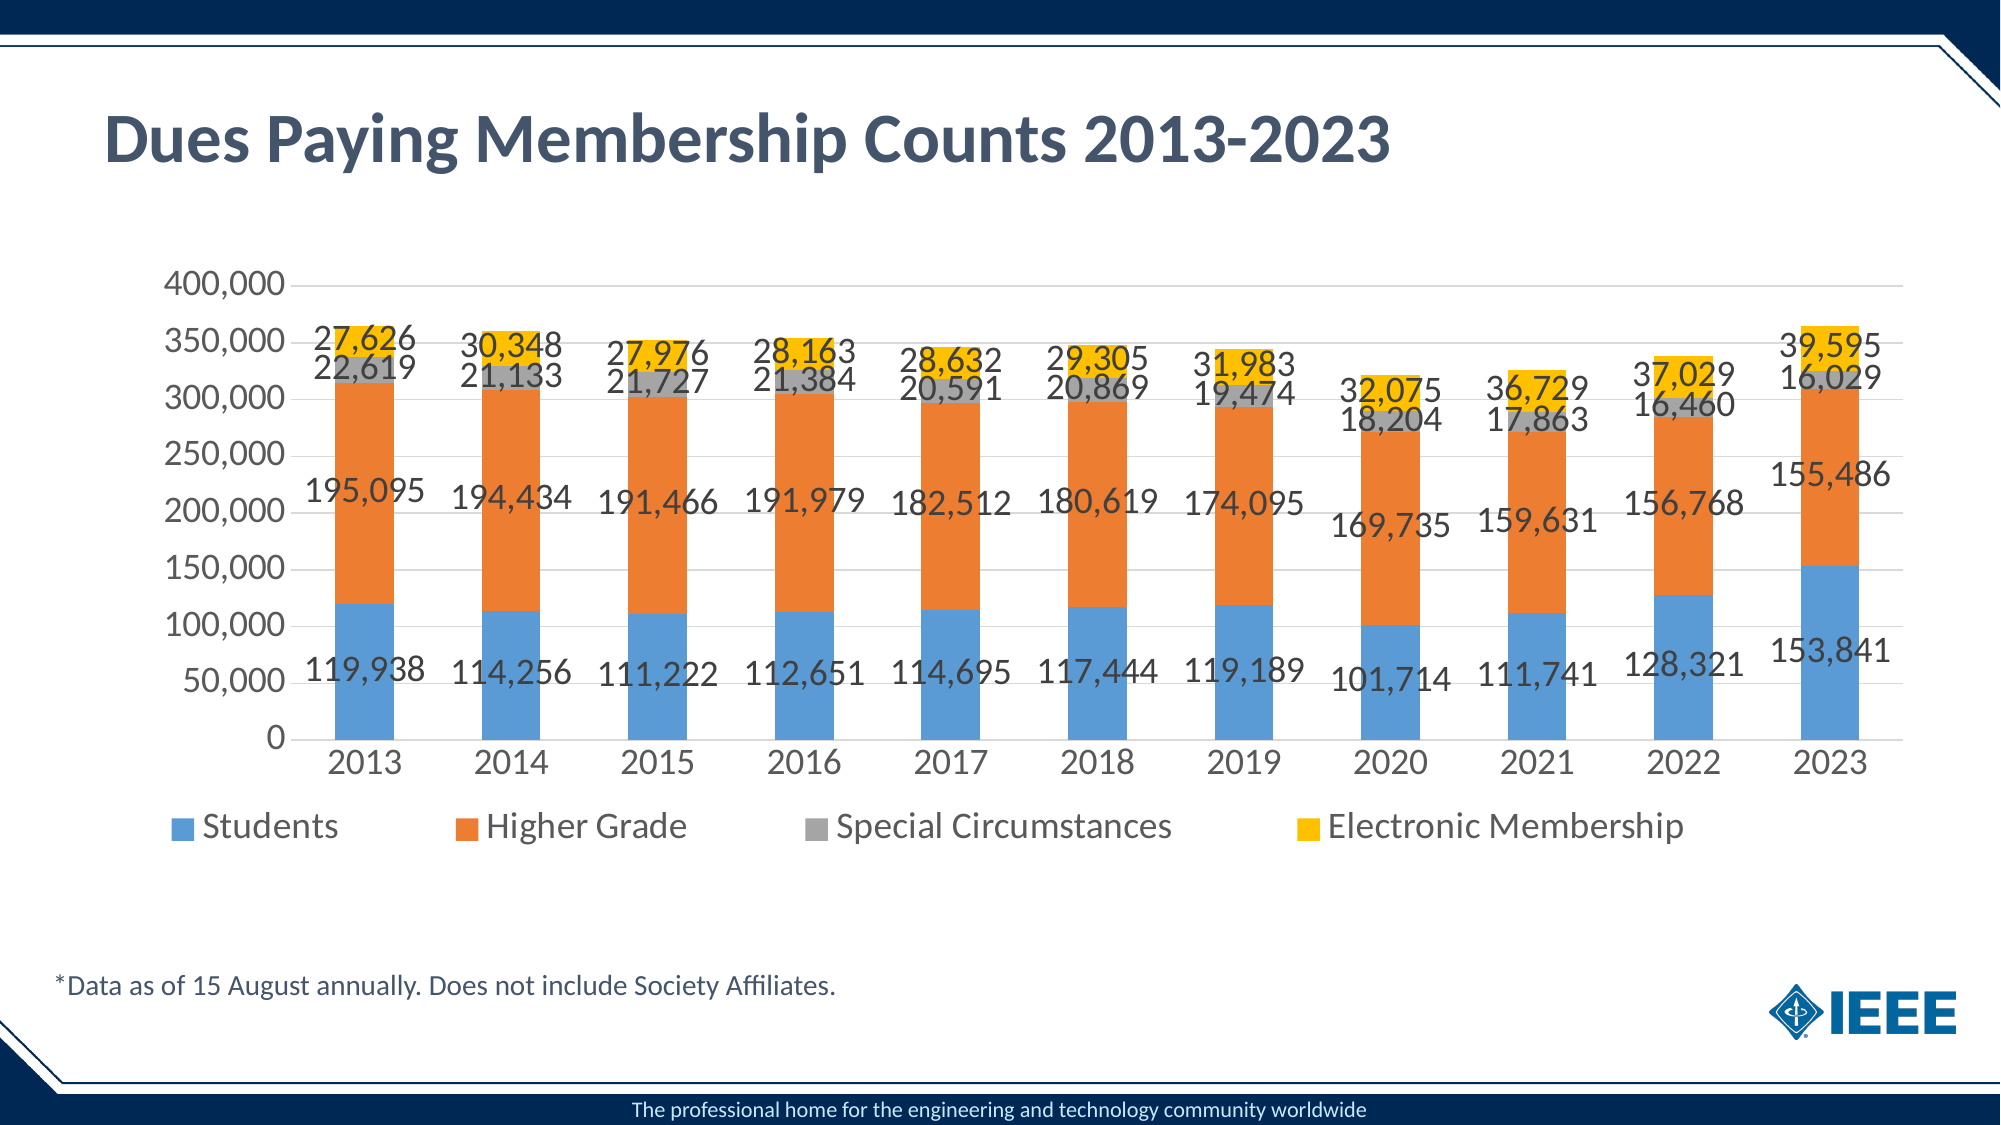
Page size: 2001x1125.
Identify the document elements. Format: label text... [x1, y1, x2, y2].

chart [0, 253, 1905, 872]
text_box *Data as of 15 August annually. Does not include Society Affiliates. [38, 959, 1675, 1009]
picture [0, 984, 2000, 1125]
title Dues Paying Membership Counts 2013-2023 [89, 93, 1815, 253]
picture [0, 0, 1999, 117]
